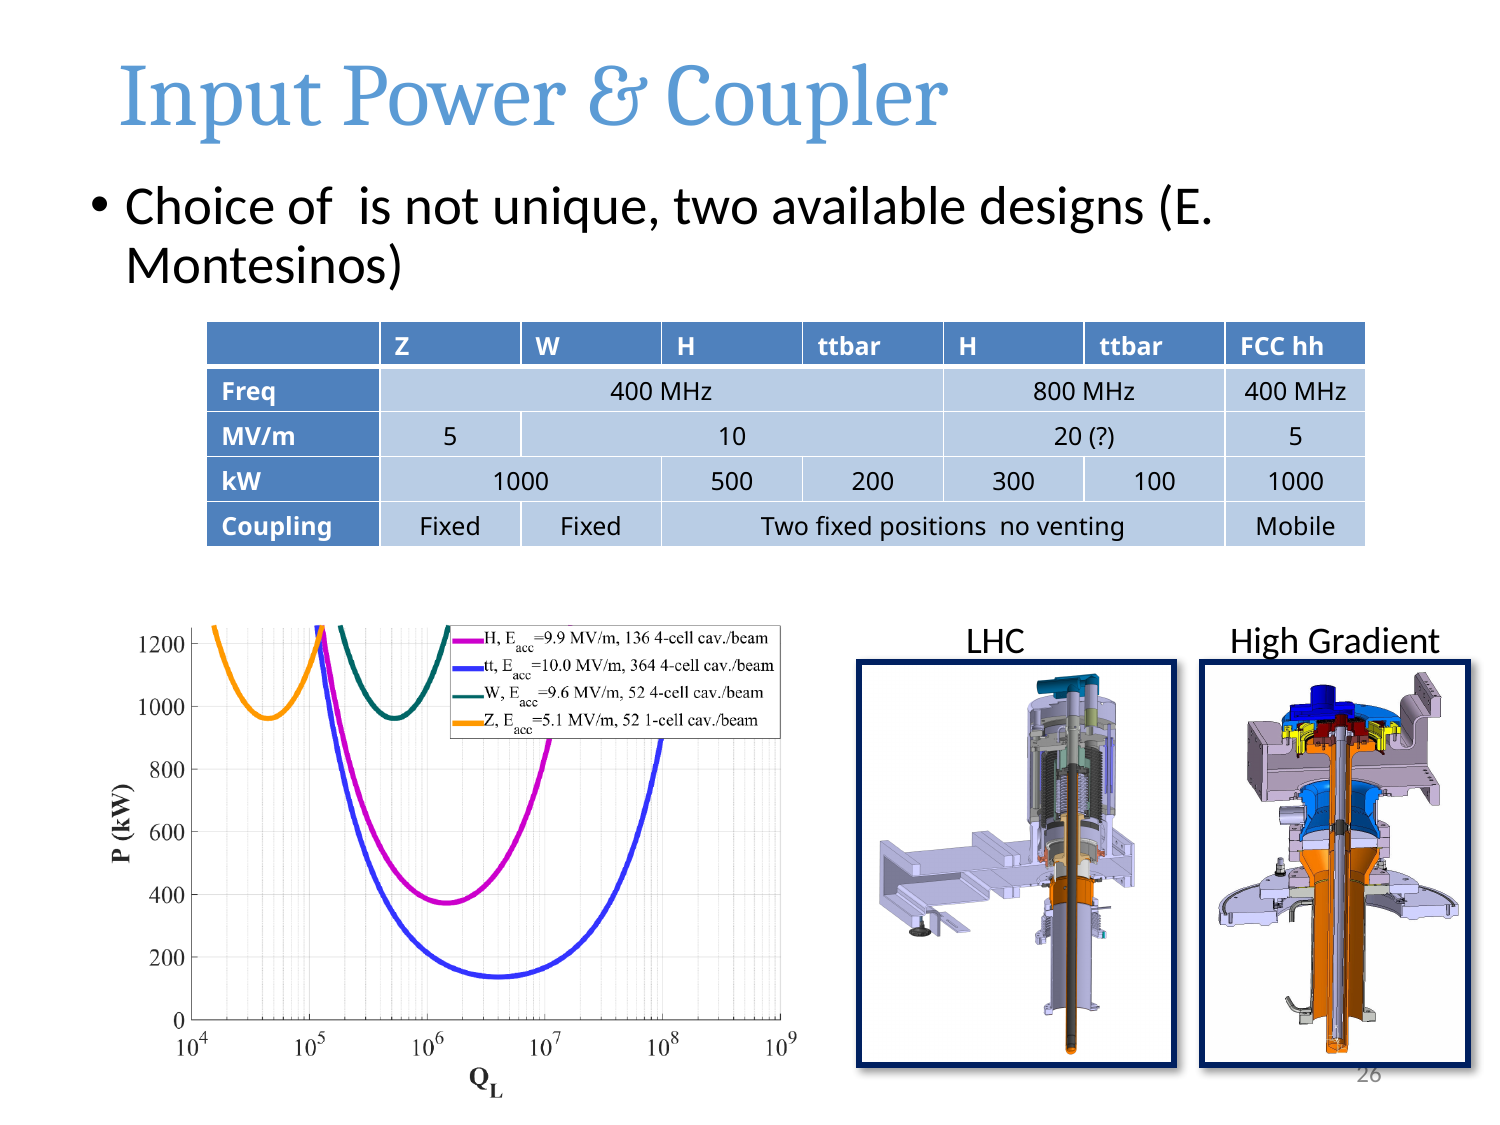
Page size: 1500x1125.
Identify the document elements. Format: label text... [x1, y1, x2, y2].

table_cell kW [207, 457, 379, 501]
table_cell 5 [381, 412, 520, 456]
table_cell 100 [1085, 457, 1224, 501]
slide_number 26 [1059, 1042, 1397, 1103]
table_cell Fixed [522, 502, 661, 546]
table_cell Coupling [207, 502, 379, 546]
table_cell 1000 [1226, 457, 1365, 501]
table_cell MV/m [207, 412, 379, 456]
text_box LHC [951, 608, 1041, 664]
picture [861, 664, 1171, 1063]
table_cell 500 [662, 457, 802, 501]
table_cell 200 [803, 457, 943, 501]
table_header H [662, 322, 802, 364]
table_cell 300 [944, 457, 1083, 501]
picture [103, 609, 806, 1098]
table_cell Two fixed positions no venting [662, 502, 1224, 546]
table_cell Freq [207, 369, 379, 411]
table_header W [522, 322, 661, 364]
table_header H [944, 322, 1083, 364]
text_box High Gradient [1215, 608, 1456, 664]
table_cell 400 MHz [381, 369, 943, 411]
table_cell 400 MHz [1226, 369, 1365, 411]
table_cell Fixed [381, 502, 520, 546]
table_cell Mobile [1226, 502, 1365, 546]
table_header ttbar [1085, 322, 1224, 364]
table_cell 1000 [381, 457, 661, 501]
picture [1204, 664, 1465, 1063]
table_header FCC hh [1226, 322, 1365, 364]
table_cell 20 (?) [944, 412, 1224, 456]
table_header ttbar [803, 322, 943, 364]
title Input Power & Coupler [103, 40, 1397, 153]
table_cell 10 [522, 412, 943, 456]
table_header [207, 322, 379, 364]
table_cell 5 [1226, 412, 1365, 456]
table_header Z [381, 322, 520, 364]
table_cell 800 MHz [944, 369, 1224, 411]
